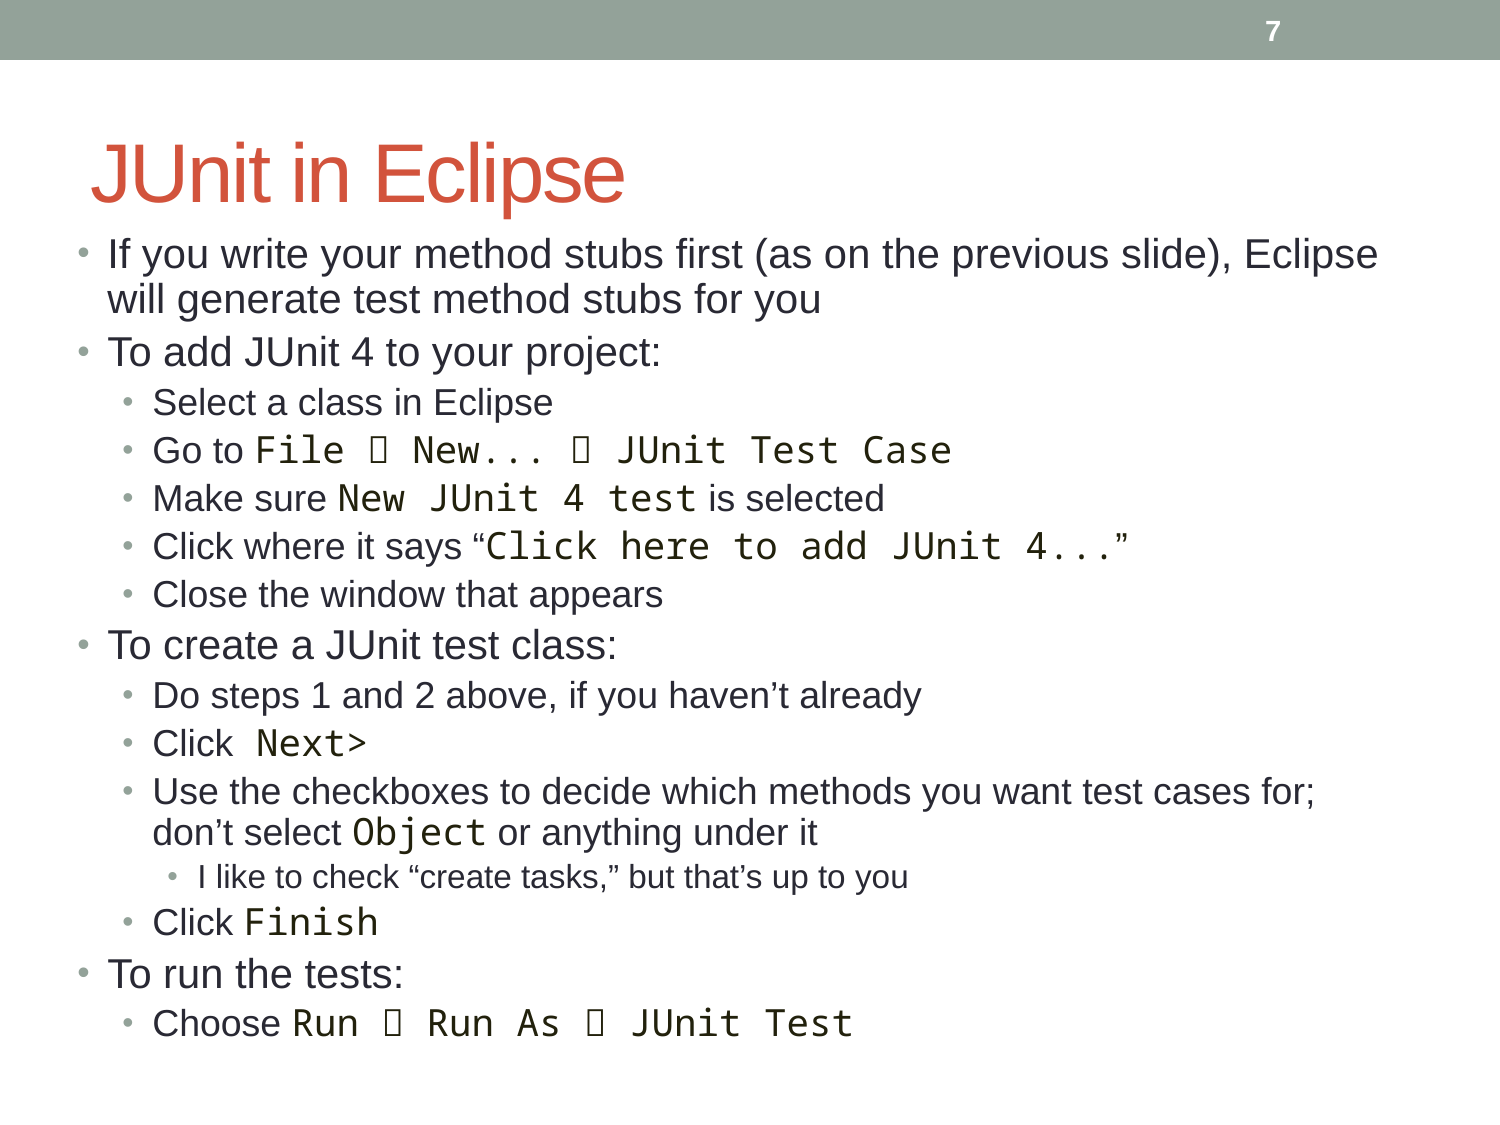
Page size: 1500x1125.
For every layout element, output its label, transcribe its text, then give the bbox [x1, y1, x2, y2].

title JUnit in Eclipse [75, 87, 1425, 224]
list If you write your method stubs first (as on the previous slide), Eclipse will generate test method stubs for you To add JUnit 4 to your project: Select a class in Eclipse Go to File  New...  JUnit Test Case Make sure New JUnit 4 test is selected Click where it says “Click here to add JUnit 4...” Close the window that appears To create a JUnit test class: Do steps 1 and 2 above, if you haven’t already Click Next> Use the checkboxes to decide which methods you want test cases for; don’t select Object or anything under it I like to check “create tasks,” but that’s up to you Click Finish To run the tests: Choose Run  Run As  JUnit Test [62, 224, 1463, 1088]
slide_number 7 [1250, 3, 1425, 57]
